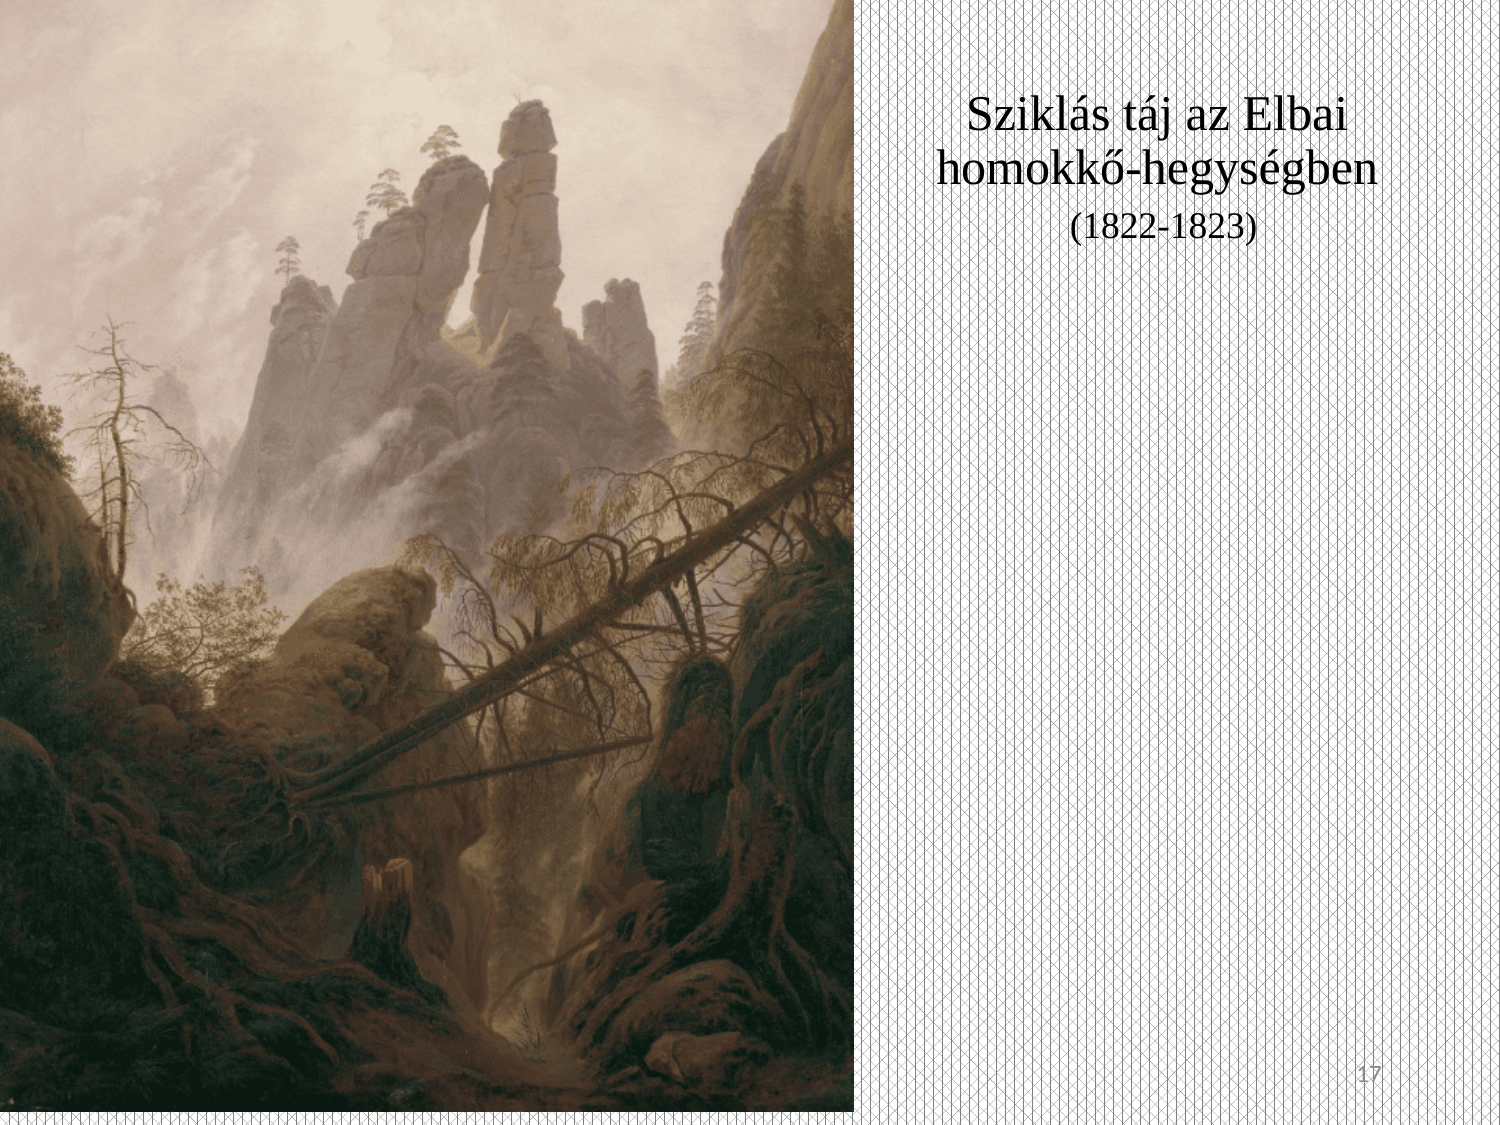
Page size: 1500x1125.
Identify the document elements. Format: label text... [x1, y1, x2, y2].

slide_number 17 [1059, 1042, 1397, 1103]
picture [0, 0, 854, 1112]
title Sziklás táj az Elbai homokkő-hegységben (1822-1823) [917, 59, 1397, 278]
